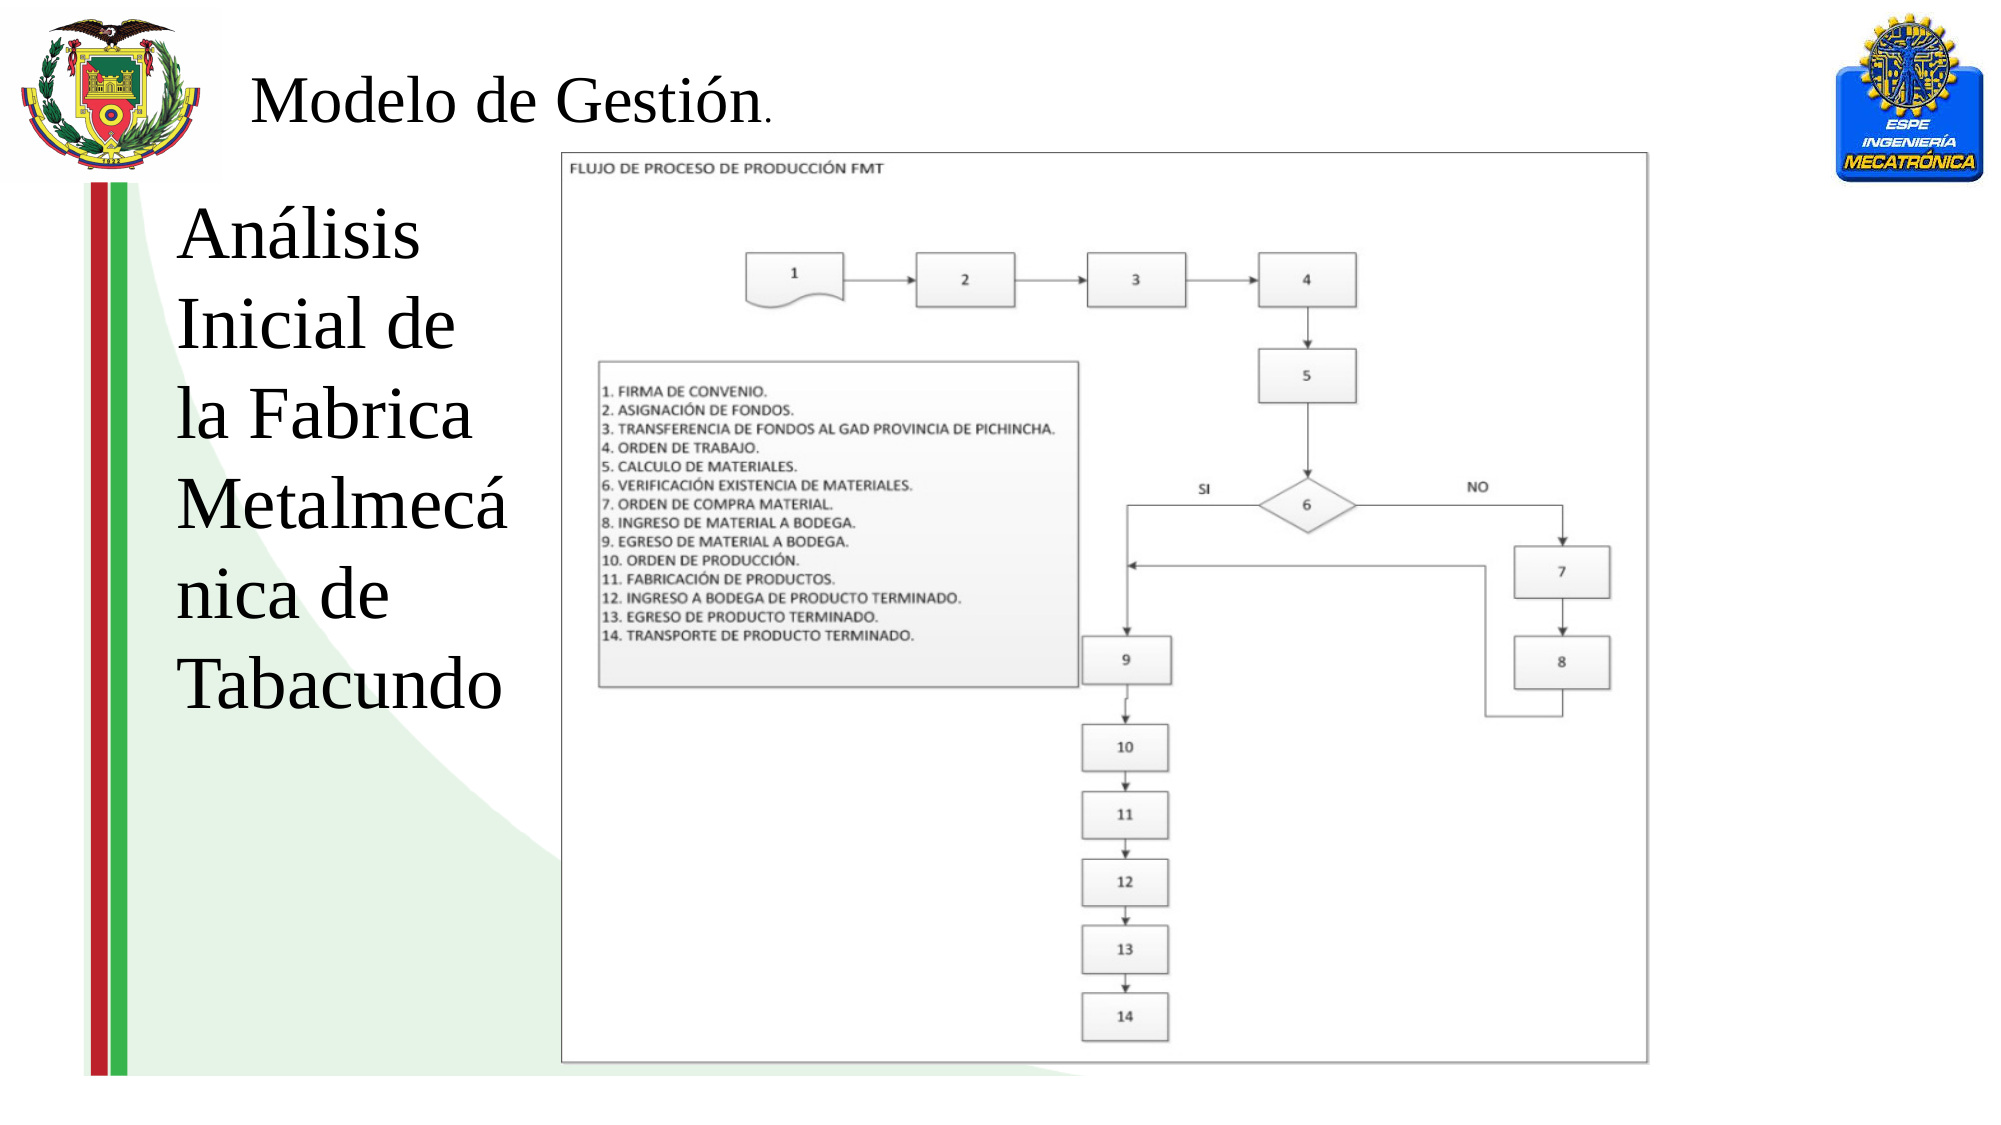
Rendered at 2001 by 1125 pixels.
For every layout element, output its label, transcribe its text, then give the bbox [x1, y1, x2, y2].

text_box Análisis Inicial de la Fabrica Metalmecánica de Tabacundo [161, 176, 544, 732]
text_box Modelo de Gestión. [235, 48, 788, 143]
picture [0, 7, 1650, 1075]
picture [1831, 12, 1988, 188]
